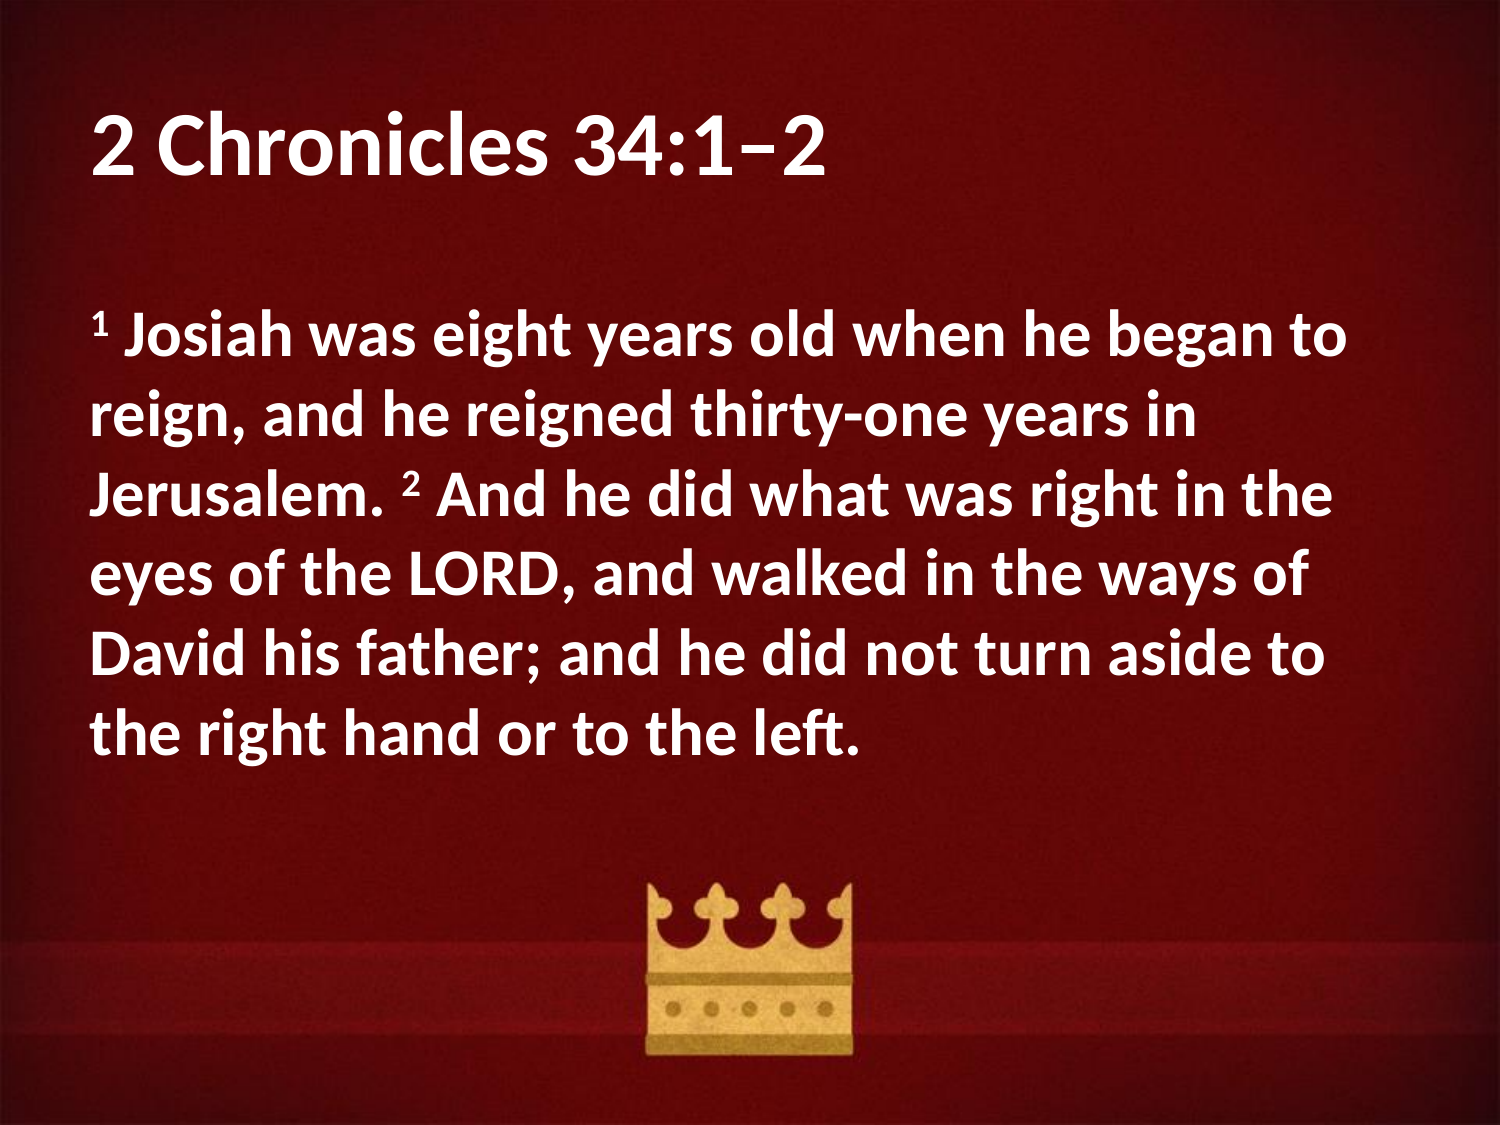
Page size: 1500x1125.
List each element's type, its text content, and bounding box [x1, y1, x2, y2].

picture [0, 0, 1500, 1125]
title 2 Chronicles 34:1–2 [75, 45, 1425, 233]
text_box 1 Josiah was eight years old when he began to reign, and he reigned thirty-one years in Jerusalem. 2 And he did what was right in the eyes of the Lord, and walked in the ways of David his father; and he did not turn aside to the right hand or to the left. [74, 281, 1425, 777]
